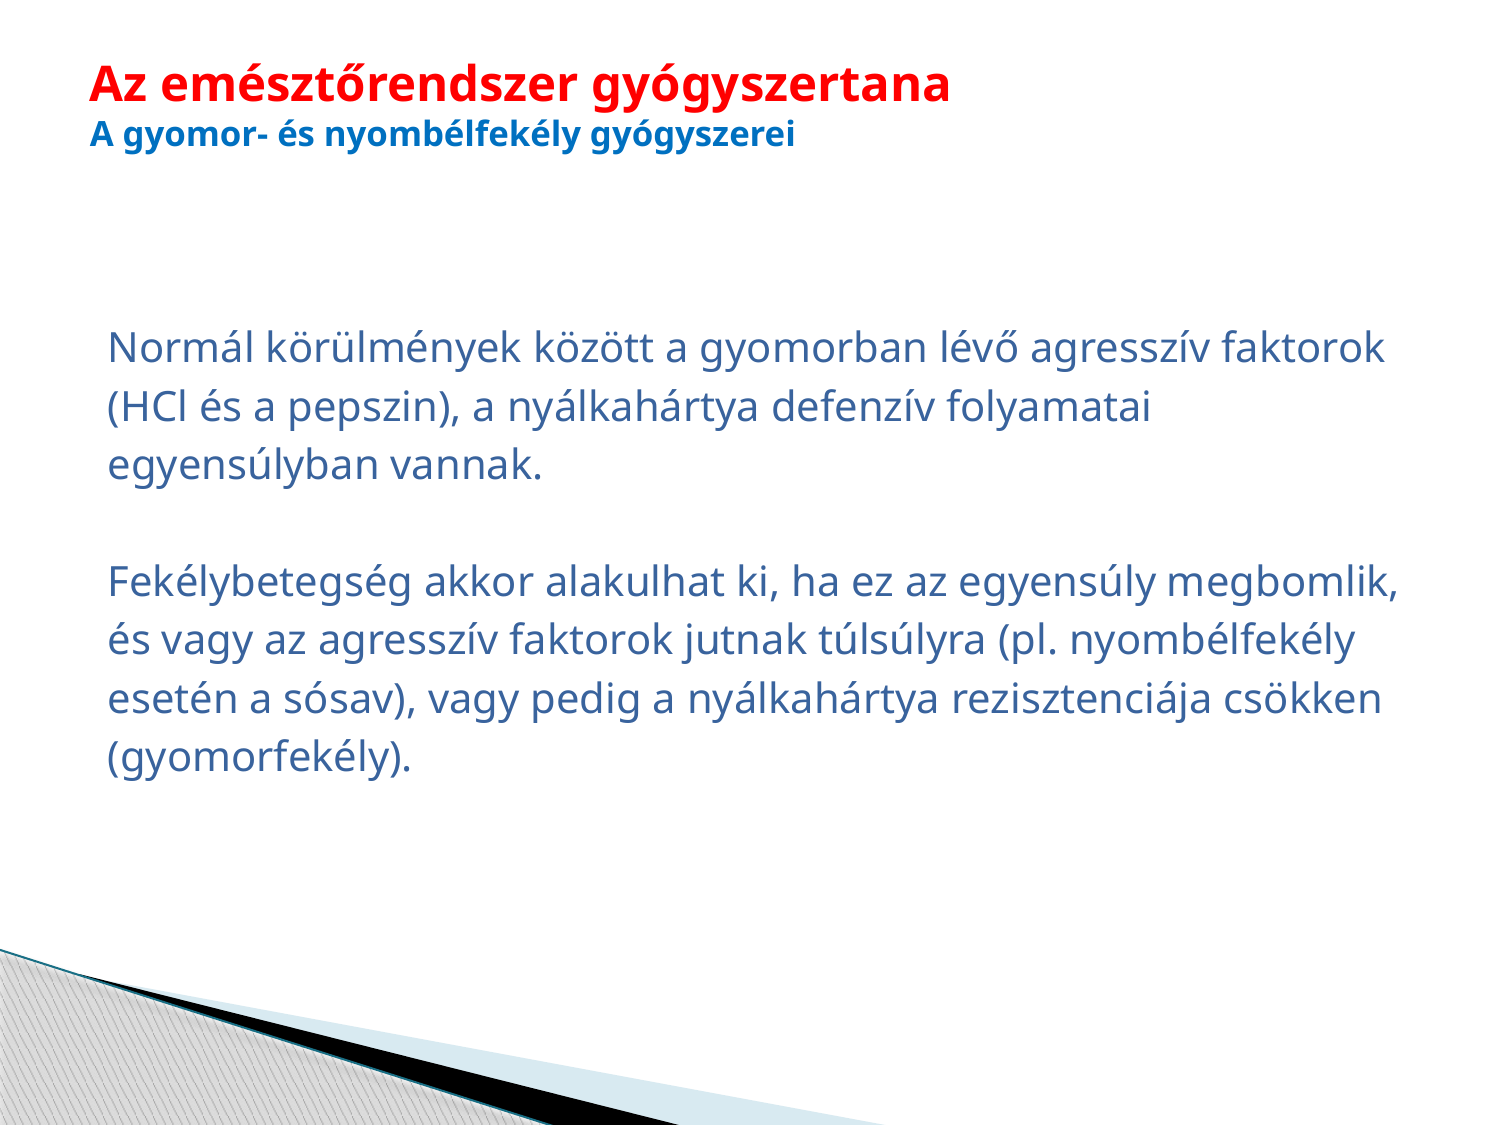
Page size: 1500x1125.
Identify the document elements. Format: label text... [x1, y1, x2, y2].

list Normál körülmények között a gyomorban lévő agresszív faktorok (HCl és a pepszin), a nyálkahártya defenzív folyamatai egyensúlyban vannak. Fekélybetegség akkor alakulhat ki, ha ez az egyensúly megbomlik, és vagy az agresszív faktorok jutnak túlsúlyra (pl. nyombélfekély esetén a sósav), vagy pedig a nyálkahártya rezisztenciája csökken (gyomorfekély). [75, 255, 1425, 1035]
title Az emésztőrendszer gyógyszertana A gyomor- és nyombélfekély gyógyszerei [75, 45, 1425, 161]
